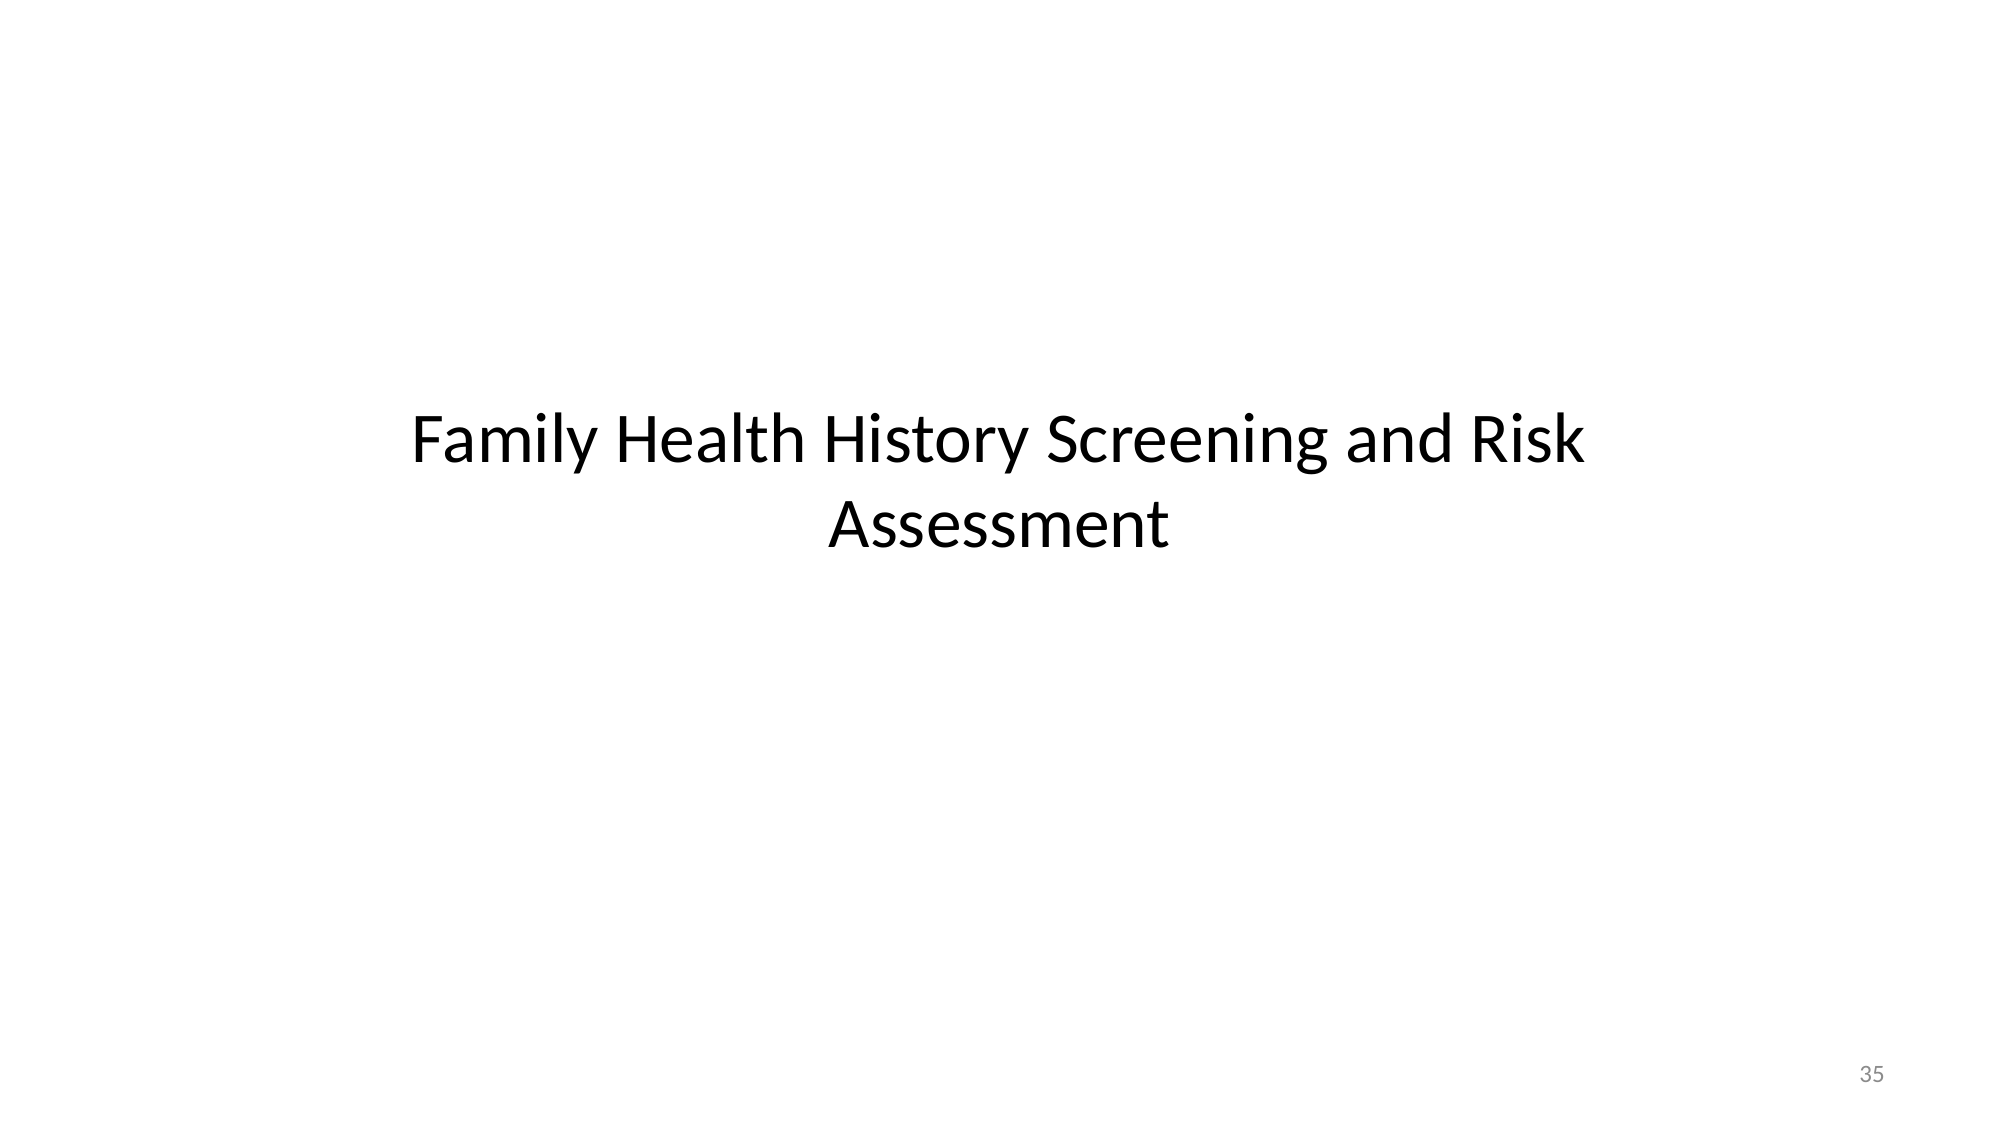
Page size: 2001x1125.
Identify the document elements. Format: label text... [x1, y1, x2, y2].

slide_number 35 [1433, 1042, 1900, 1103]
title Family Health History Screening and Risk Assessment [324, 382, 1675, 571]
